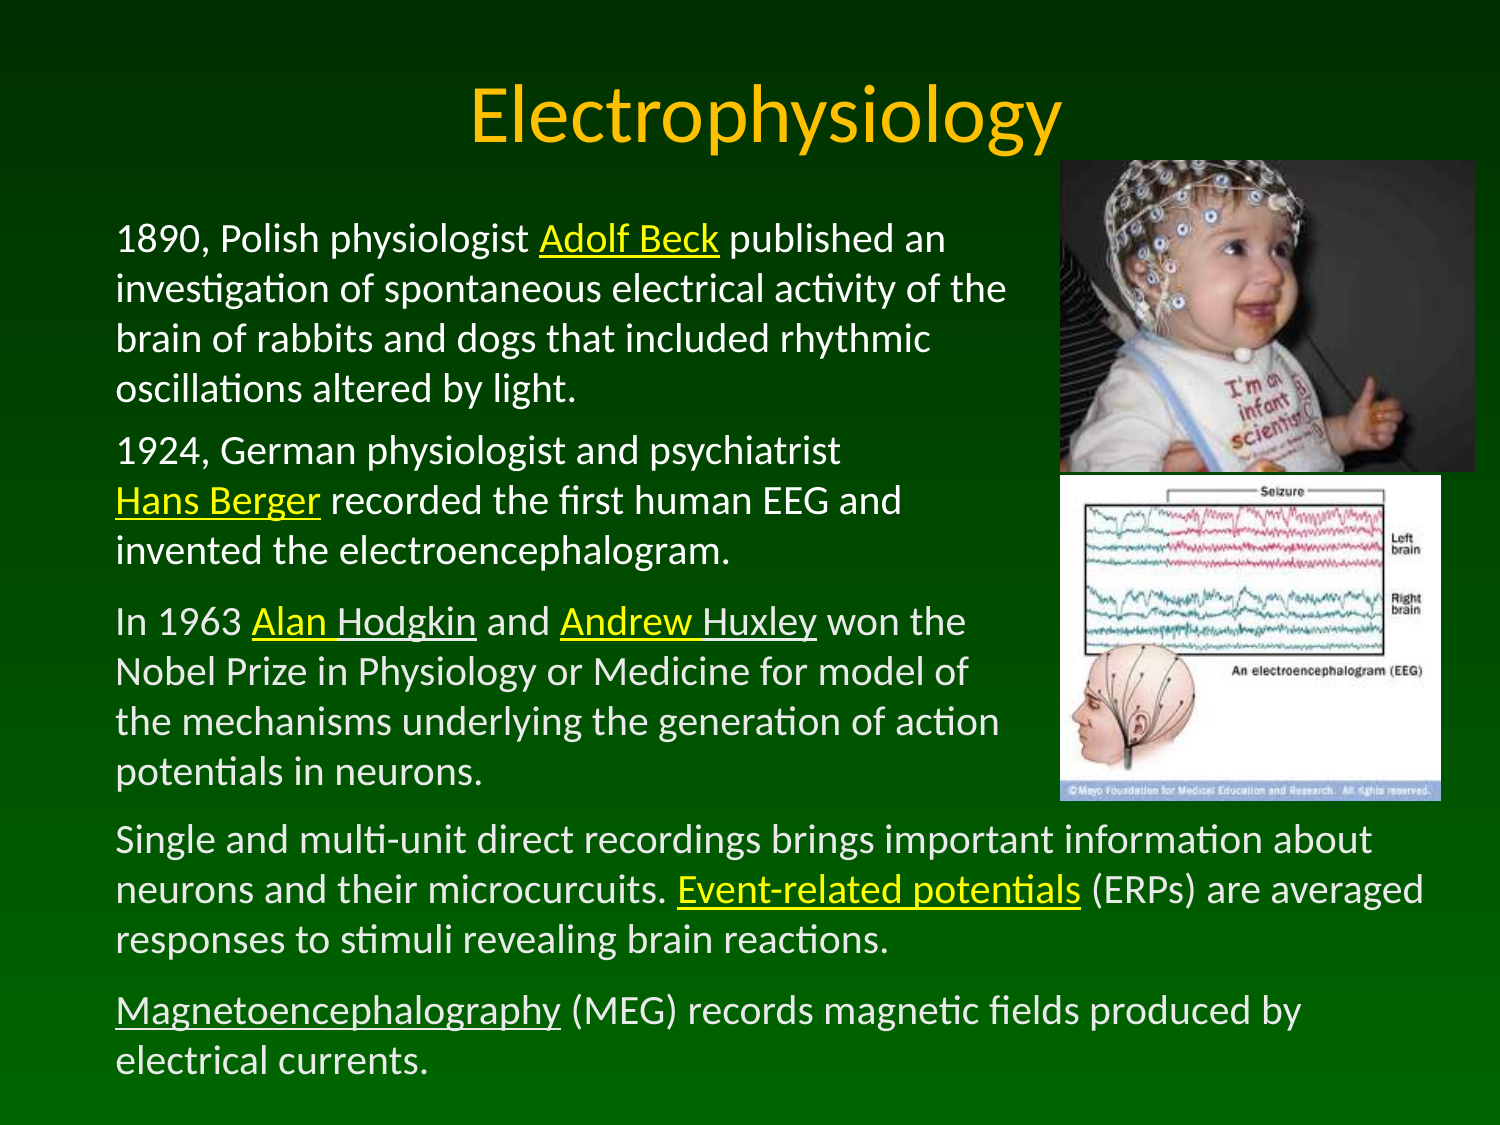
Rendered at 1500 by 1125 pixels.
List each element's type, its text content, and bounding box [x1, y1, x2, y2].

text_box In 1963 Alan Hodgkin and Andrew Huxley won the Nobel Prize in Physiology or Medicine for model of the mechanisms underlying the generation of action potentials in neurons. [100, 586, 1034, 801]
list 1890, Polish physiologist Adolf Beck published an investigation of spontaneous electrical activity of the brain of rabbits and dogs that included rhythmic oscillations altered by light. 1924, German physiologist and psychiatrist Hans Berger recorded the first human EEG and invented the electroencephalogram. [100, 202, 1034, 586]
picture [1060, 474, 1441, 801]
title Electrophysiology [128, 51, 1405, 167]
picture [1060, 160, 1475, 472]
text_box Single and multi-unit direct recordings brings important information about neurons and their microcurcuits. Event-related potentials (ERPs) are averaged responses to stimuli revealing brain reactions. Magnetoencephalography (MEG) records magnetic fields produced by electrical currents. [100, 804, 1475, 1094]
